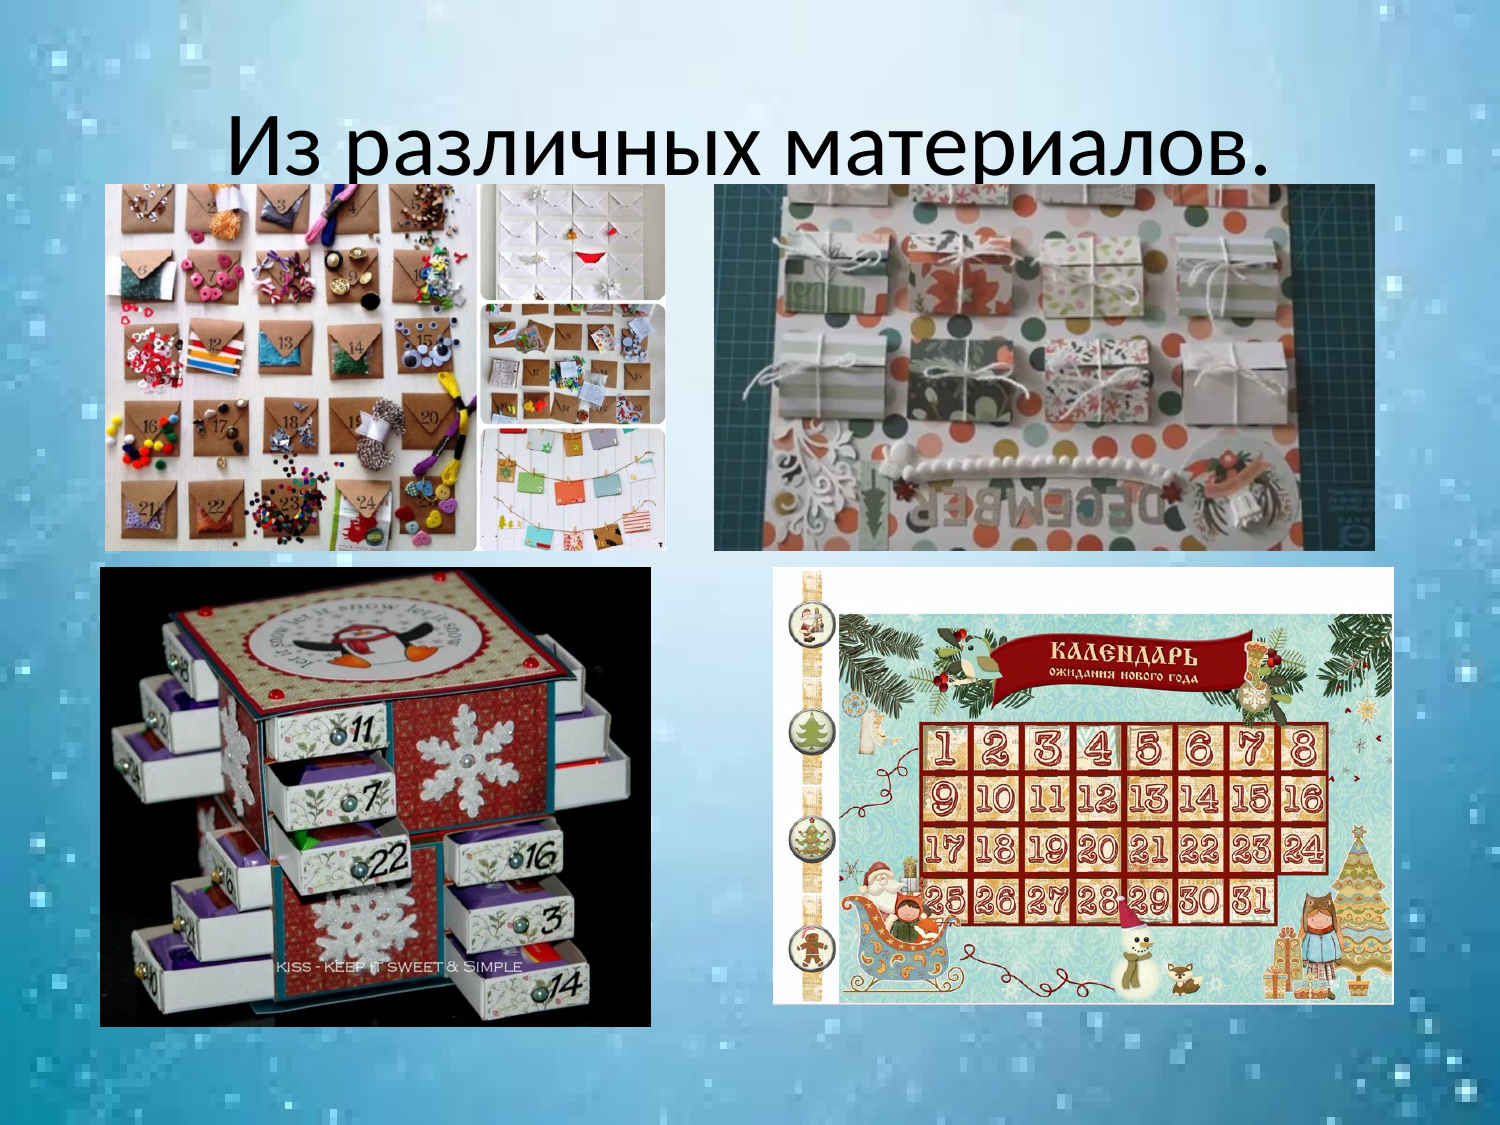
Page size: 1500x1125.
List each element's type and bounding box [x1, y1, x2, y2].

list [773, 567, 1394, 1005]
picture [0, 0, 1500, 1125]
